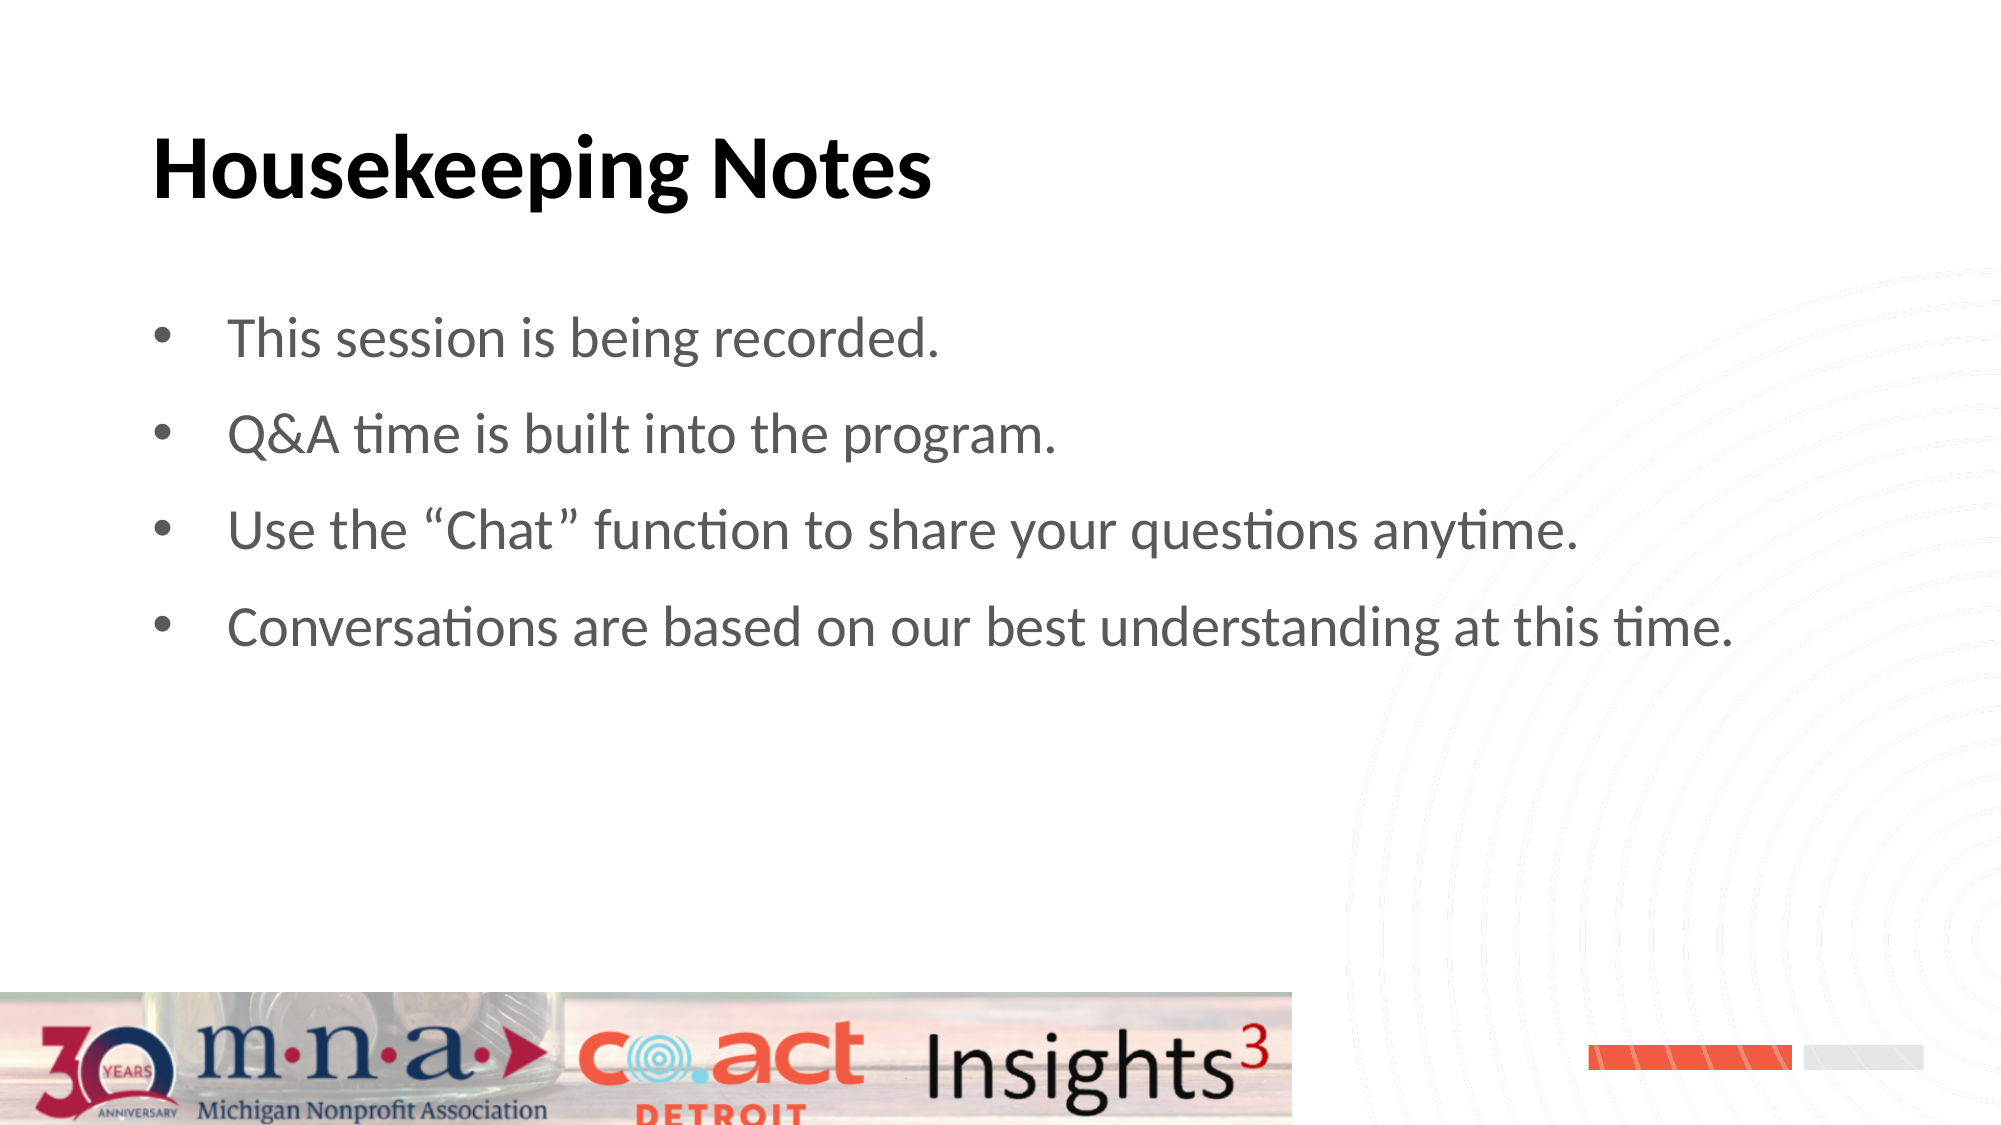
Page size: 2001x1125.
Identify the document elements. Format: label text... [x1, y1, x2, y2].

list This session is being recorded. Q&A time is built into the program. Use the “Chat” function to share your questions anytime. Conversations are based on our best understanding at this time. [137, 299, 1806, 944]
title Housekeeping Notes [137, 59, 1863, 278]
picture [0, 992, 1292, 1125]
